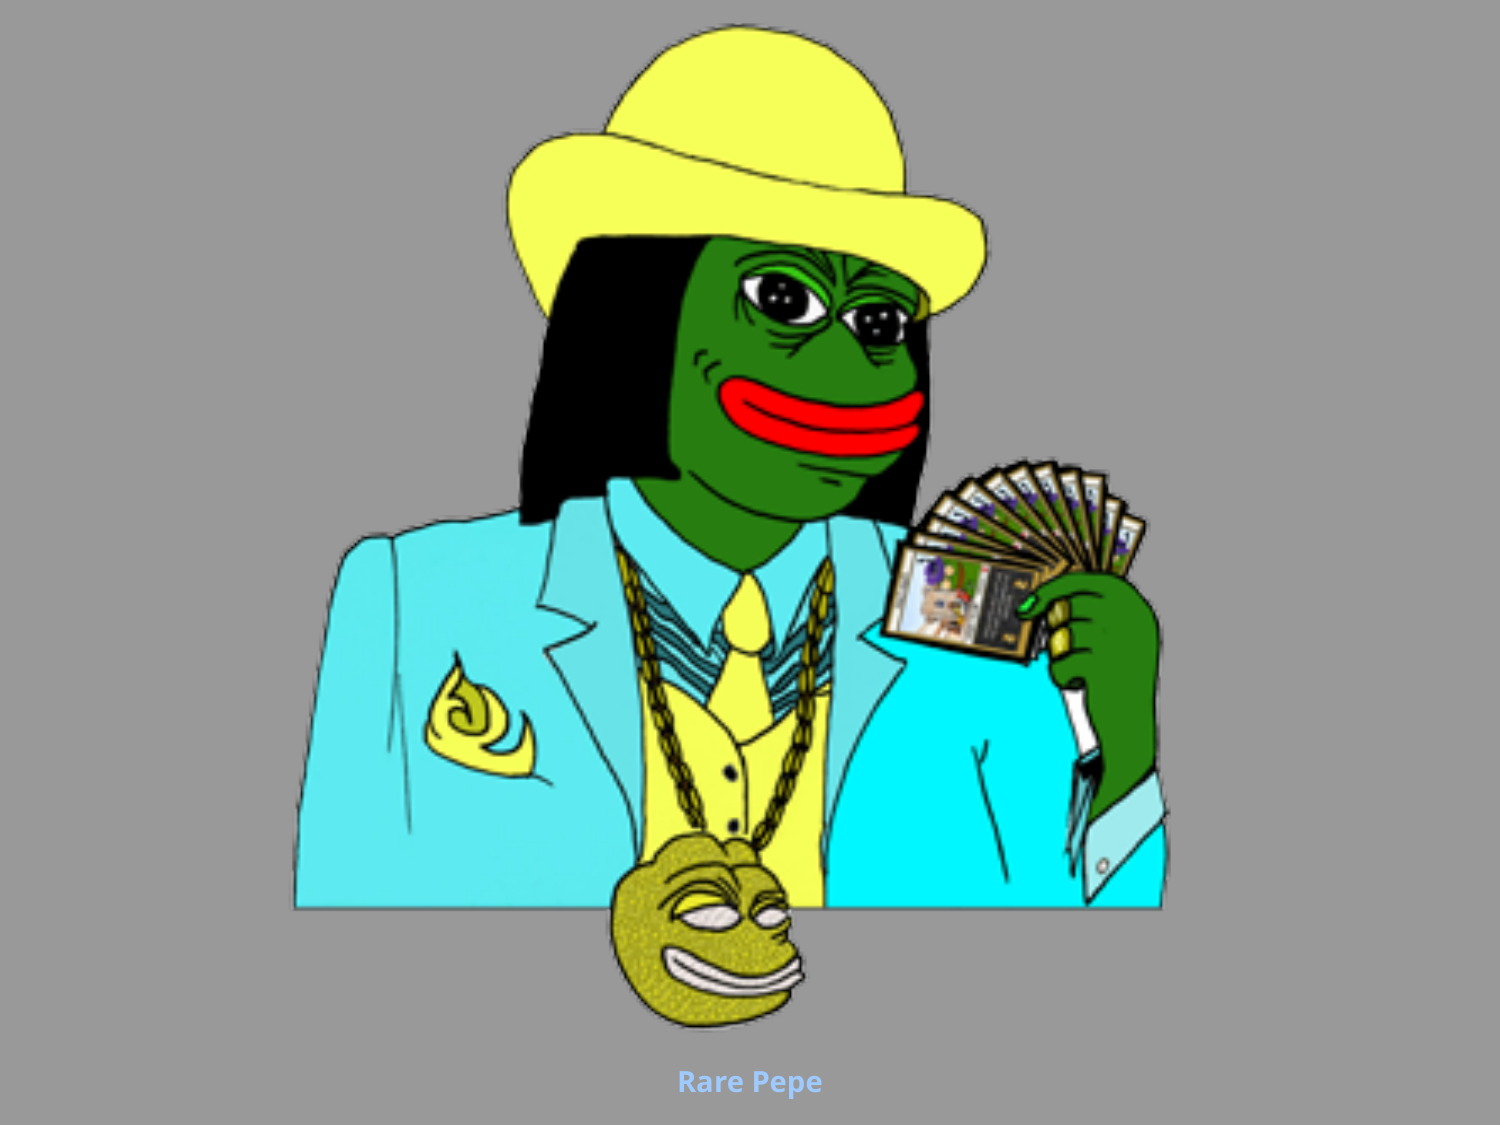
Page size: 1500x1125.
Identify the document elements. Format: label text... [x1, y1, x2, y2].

text_box Rare Pepe [503, 1057, 996, 1117]
picture [210, 0, 1290, 1049]
